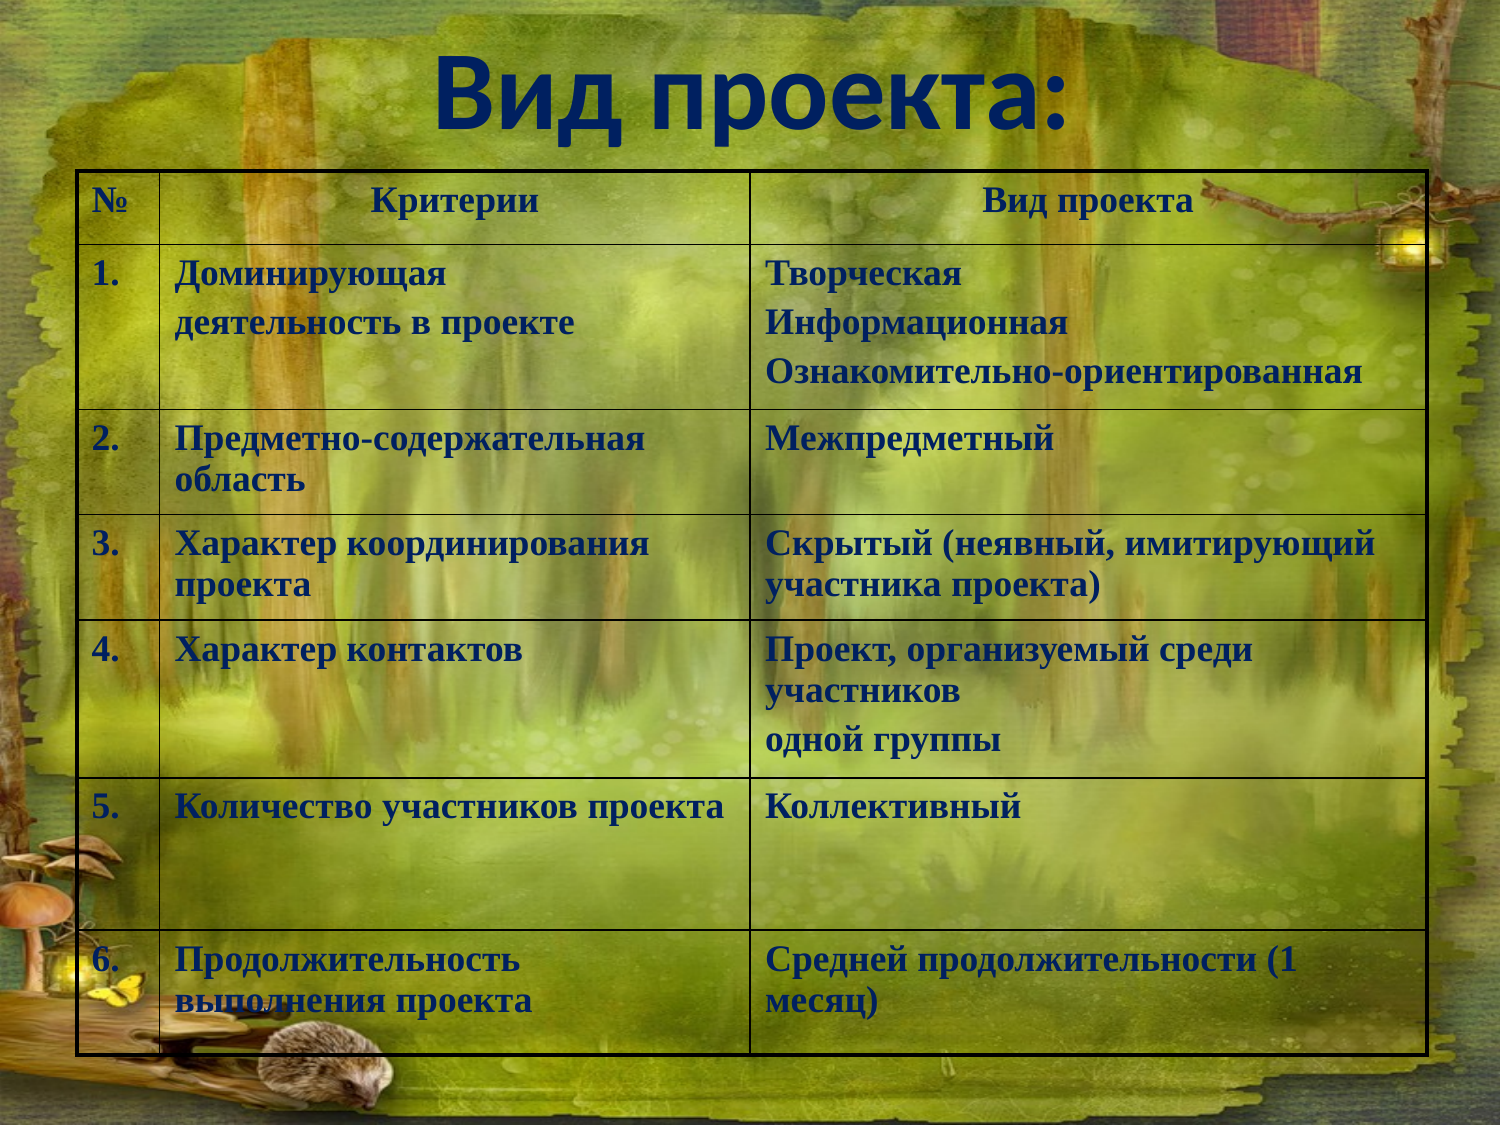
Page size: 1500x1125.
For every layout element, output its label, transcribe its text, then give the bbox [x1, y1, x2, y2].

table_cell 4. [79, 621, 159, 777]
table_header Вид проекта [751, 173, 1425, 244]
picture [0, 0, 1500, 1125]
table_cell Количество участников проекта [160, 779, 749, 929]
table_header № [79, 173, 159, 244]
table_cell 3. [79, 515, 159, 619]
table_cell Доминирующая деятельность в проекте [160, 245, 749, 409]
table_cell 2. [79, 410, 159, 514]
table_cell Характер контактов [160, 621, 749, 777]
table_cell 1. [79, 245, 159, 409]
table_cell Творческая Информационная Ознакомительно-ориентированная [751, 245, 1425, 409]
table_cell 5. [79, 779, 159, 929]
table_cell Продолжительность выполнения проекта [160, 931, 749, 1053]
table_cell Межпредметный [751, 410, 1425, 514]
table_cell 6. [79, 931, 159, 1053]
table_header Критерии [160, 173, 749, 244]
table_cell Средней продолжительности (1 месяц) [751, 931, 1425, 1053]
table_cell Проект, организуемый среди участников одной группы [751, 621, 1425, 777]
text_box Вид проекта: [417, 9, 1088, 160]
table_cell Скрытый (неявный, имитирующий участника проекта) [751, 515, 1425, 619]
table_cell Характер координирования проекта [160, 515, 749, 619]
table_cell Предметно-содержательная область [160, 410, 749, 514]
table_cell Коллективный [751, 779, 1425, 929]
